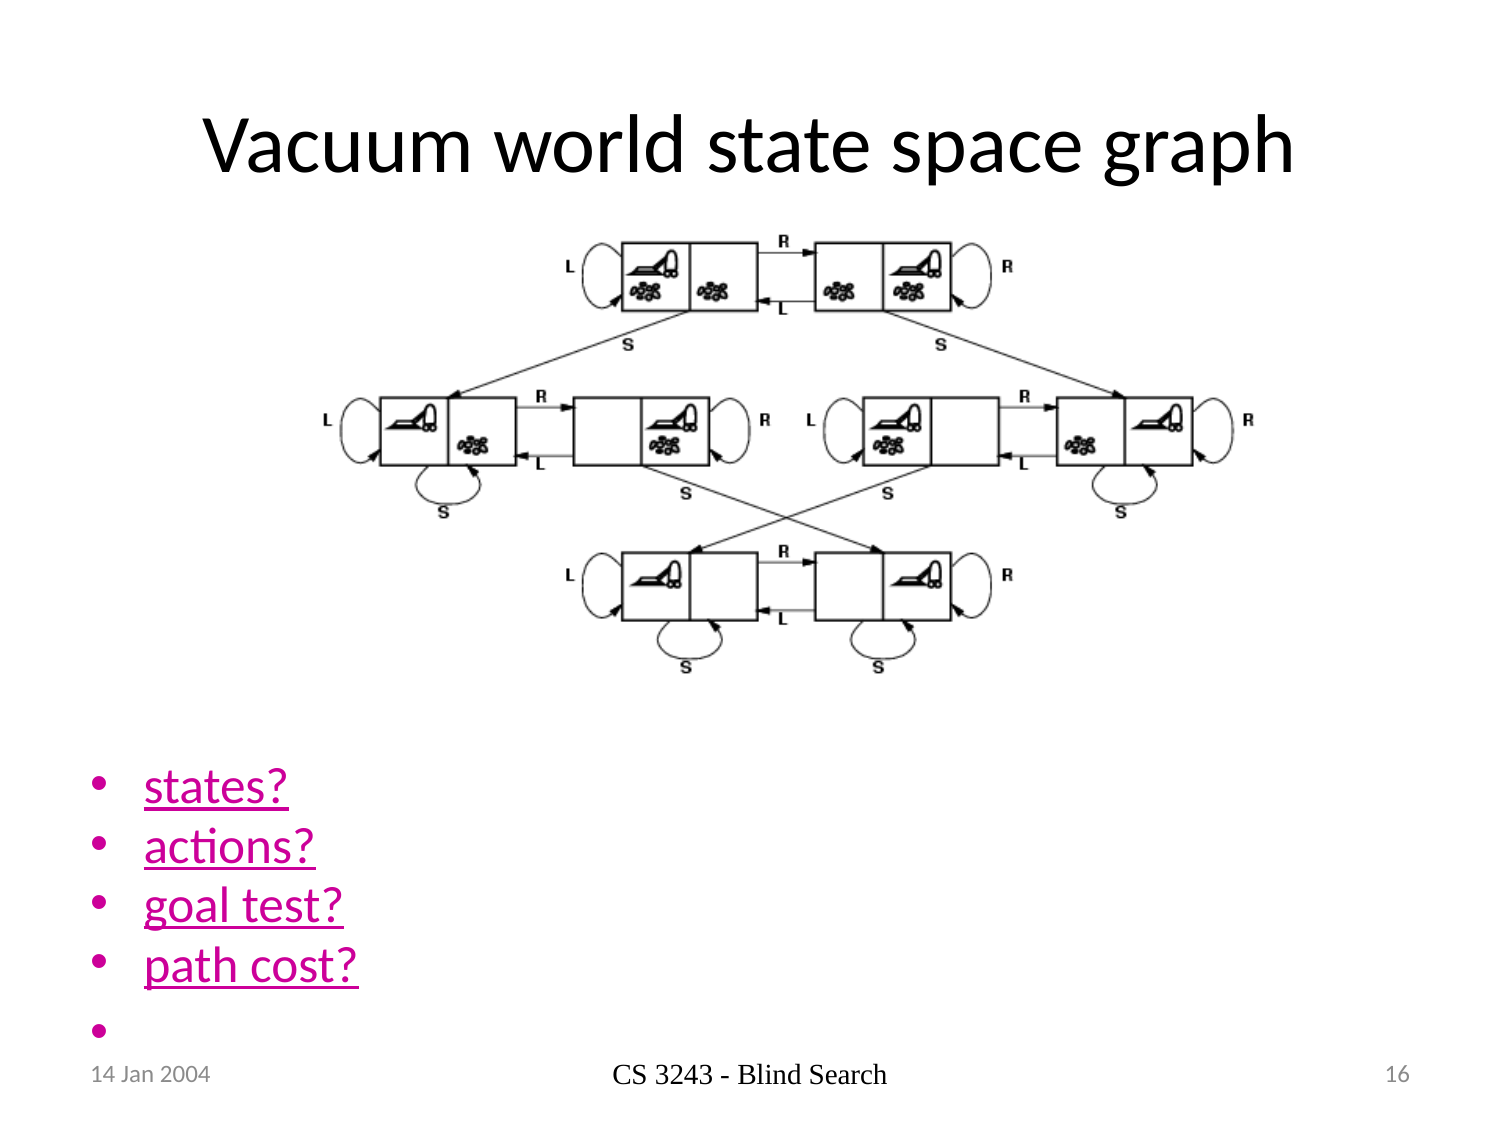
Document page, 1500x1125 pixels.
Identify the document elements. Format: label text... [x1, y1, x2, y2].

picture [321, 232, 1258, 683]
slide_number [75, 1042, 425, 1103]
slide_number 16 [1074, 1042, 1425, 1103]
footer CS 3243 - Blind Search [512, 1042, 988, 1103]
list states? actions? goal test? path cost? [75, 262, 1425, 1005]
title Vacuum world state space graph [75, 45, 1425, 233]
